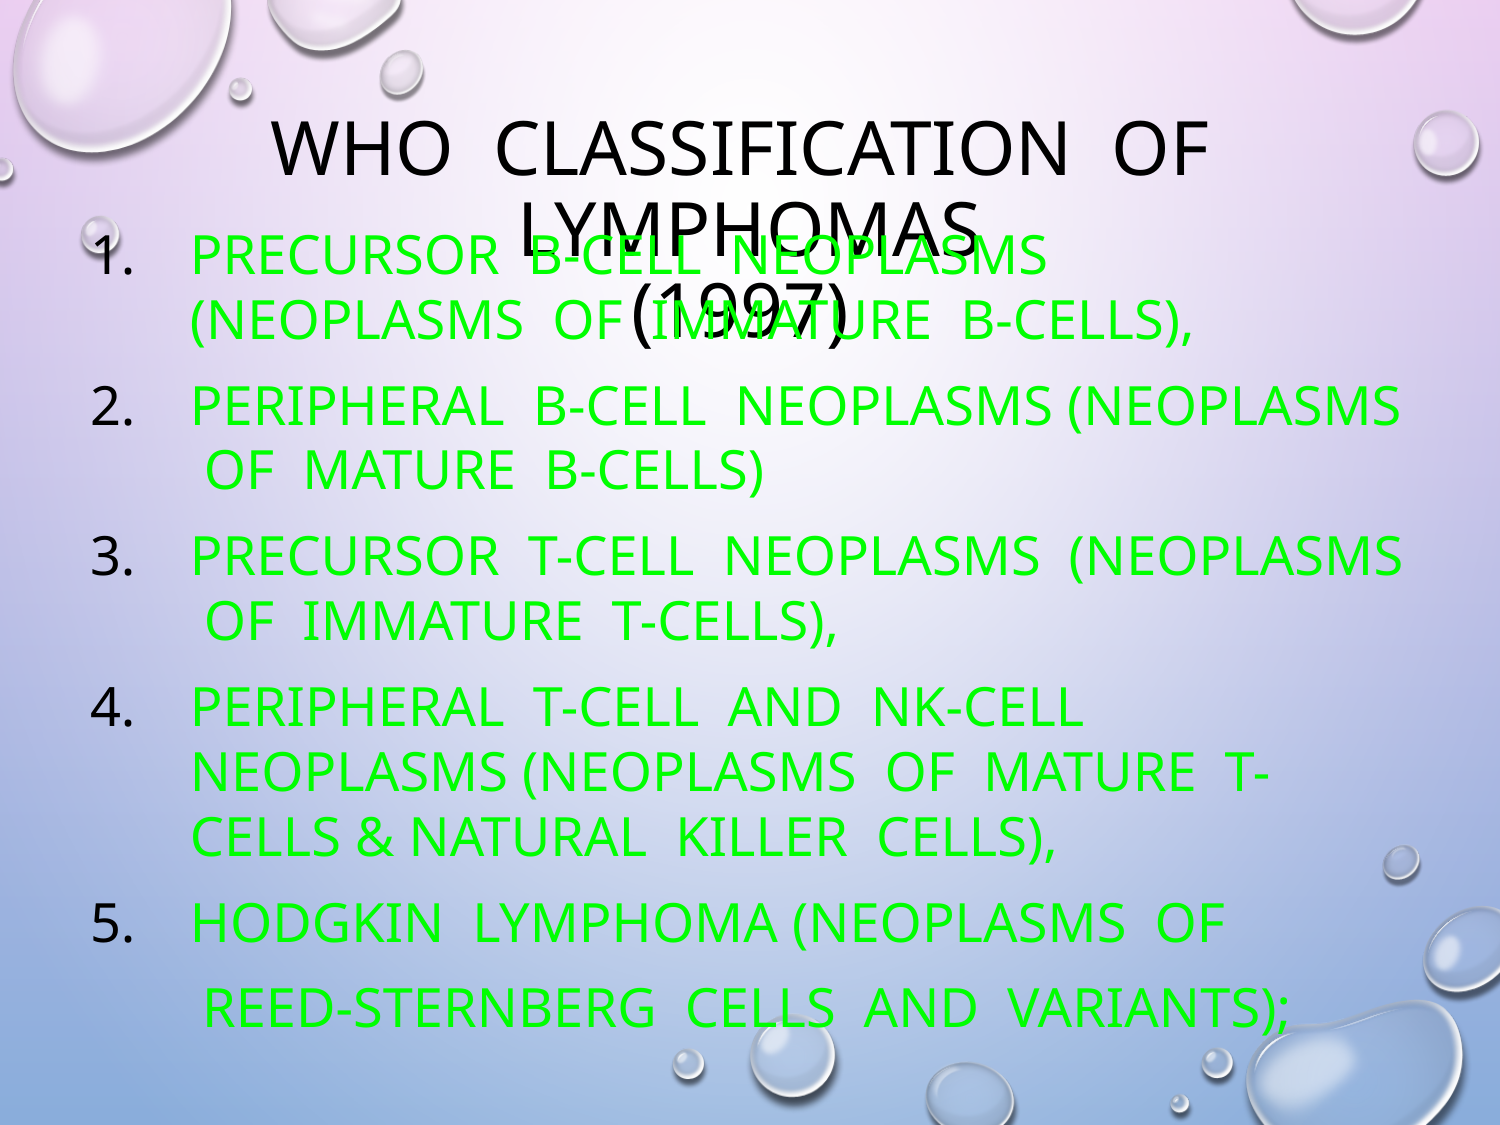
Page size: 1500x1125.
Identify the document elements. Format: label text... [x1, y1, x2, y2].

list PRECURSOR B-CELL NEOPLASMS (NEOPLASMS OF IMMATURE B-CELLS), PERIPHERAL B-CELL NEOPLASMS (NEOPLASMS OF MATURE B-CELLS) PRECURSOR T-CELL NEOPLASMS (NEOPLASMS OF IMMATURE T-CELLS), PERIPHERAL T-CELL AND NK-CELL NEOPLASMS (NEOPLASMS OF MATURE T-CELLS & NATURAL KILLER CELLS), HODGKIN LYMPHOMA (NEOPLASMS OF REED-STERNBERG CELLS AND VARIANTS); [75, 212, 1425, 1075]
title WHO CLASSIFICATION OF LYMPHOMAS (1997) [112, 101, 1388, 212]
picture [0, 0, 1500, 1125]
